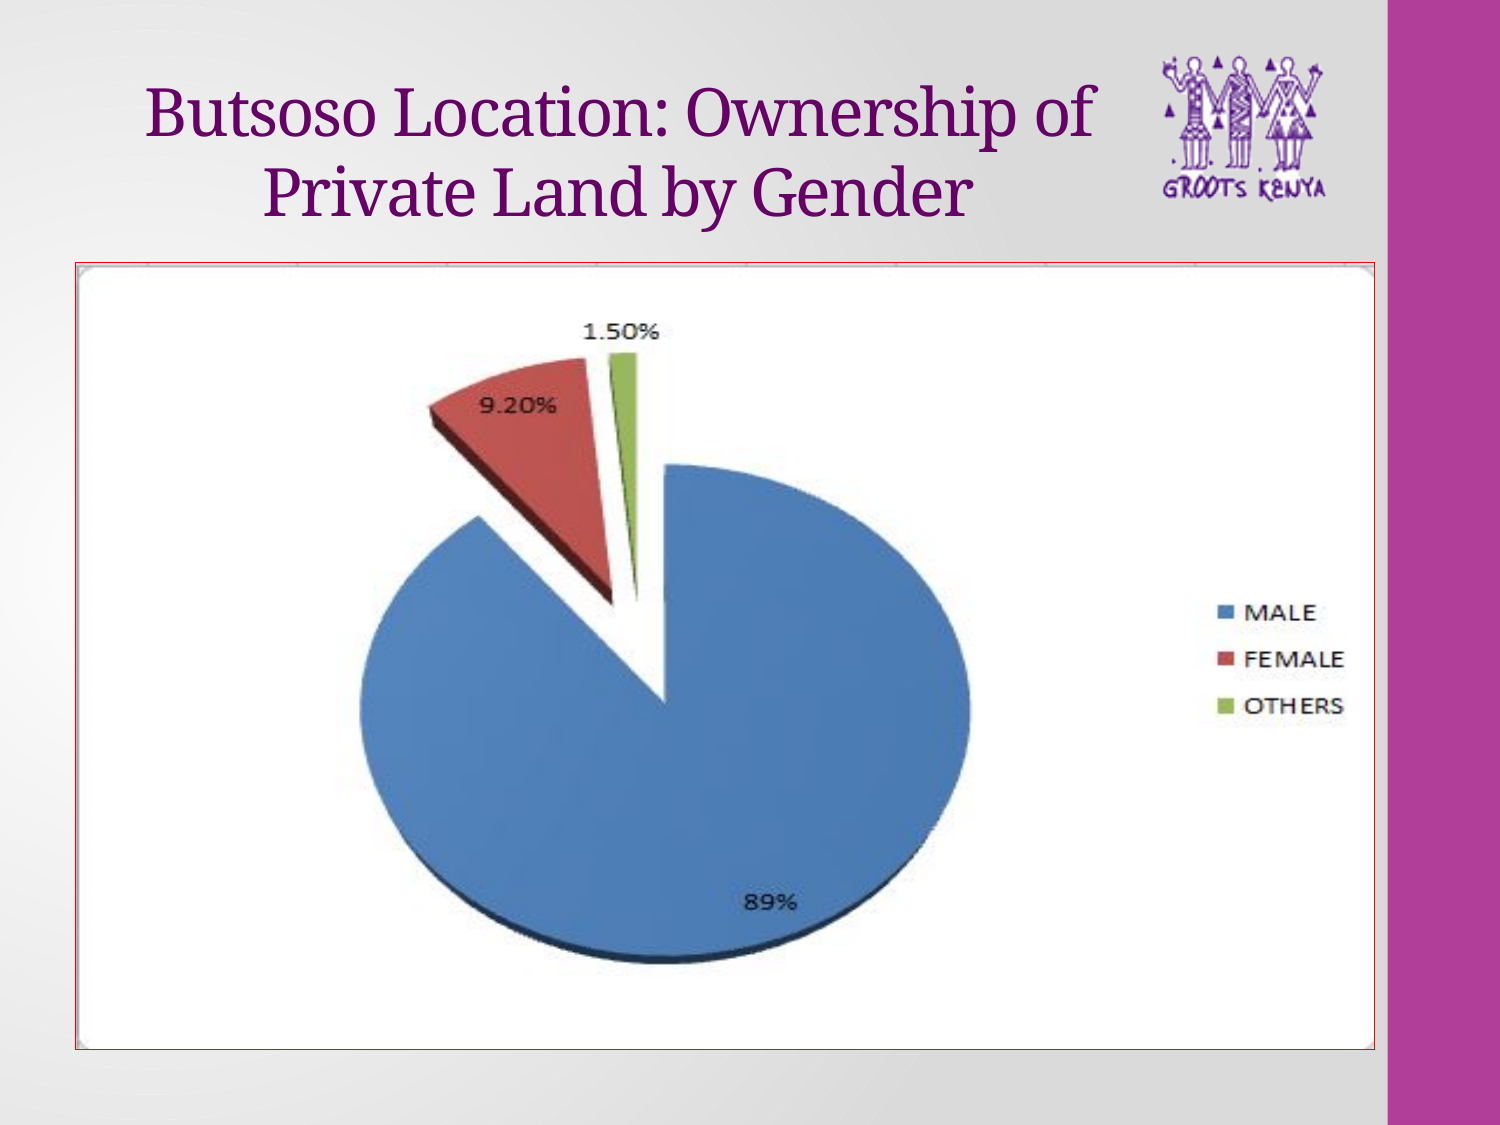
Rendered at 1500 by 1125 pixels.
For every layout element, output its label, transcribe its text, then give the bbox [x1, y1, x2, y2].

picture [74, 261, 1376, 1051]
title Butsoso Location: Ownership of Private Land by Gender [62, 37, 1175, 263]
picture [1175, 37, 1350, 224]
